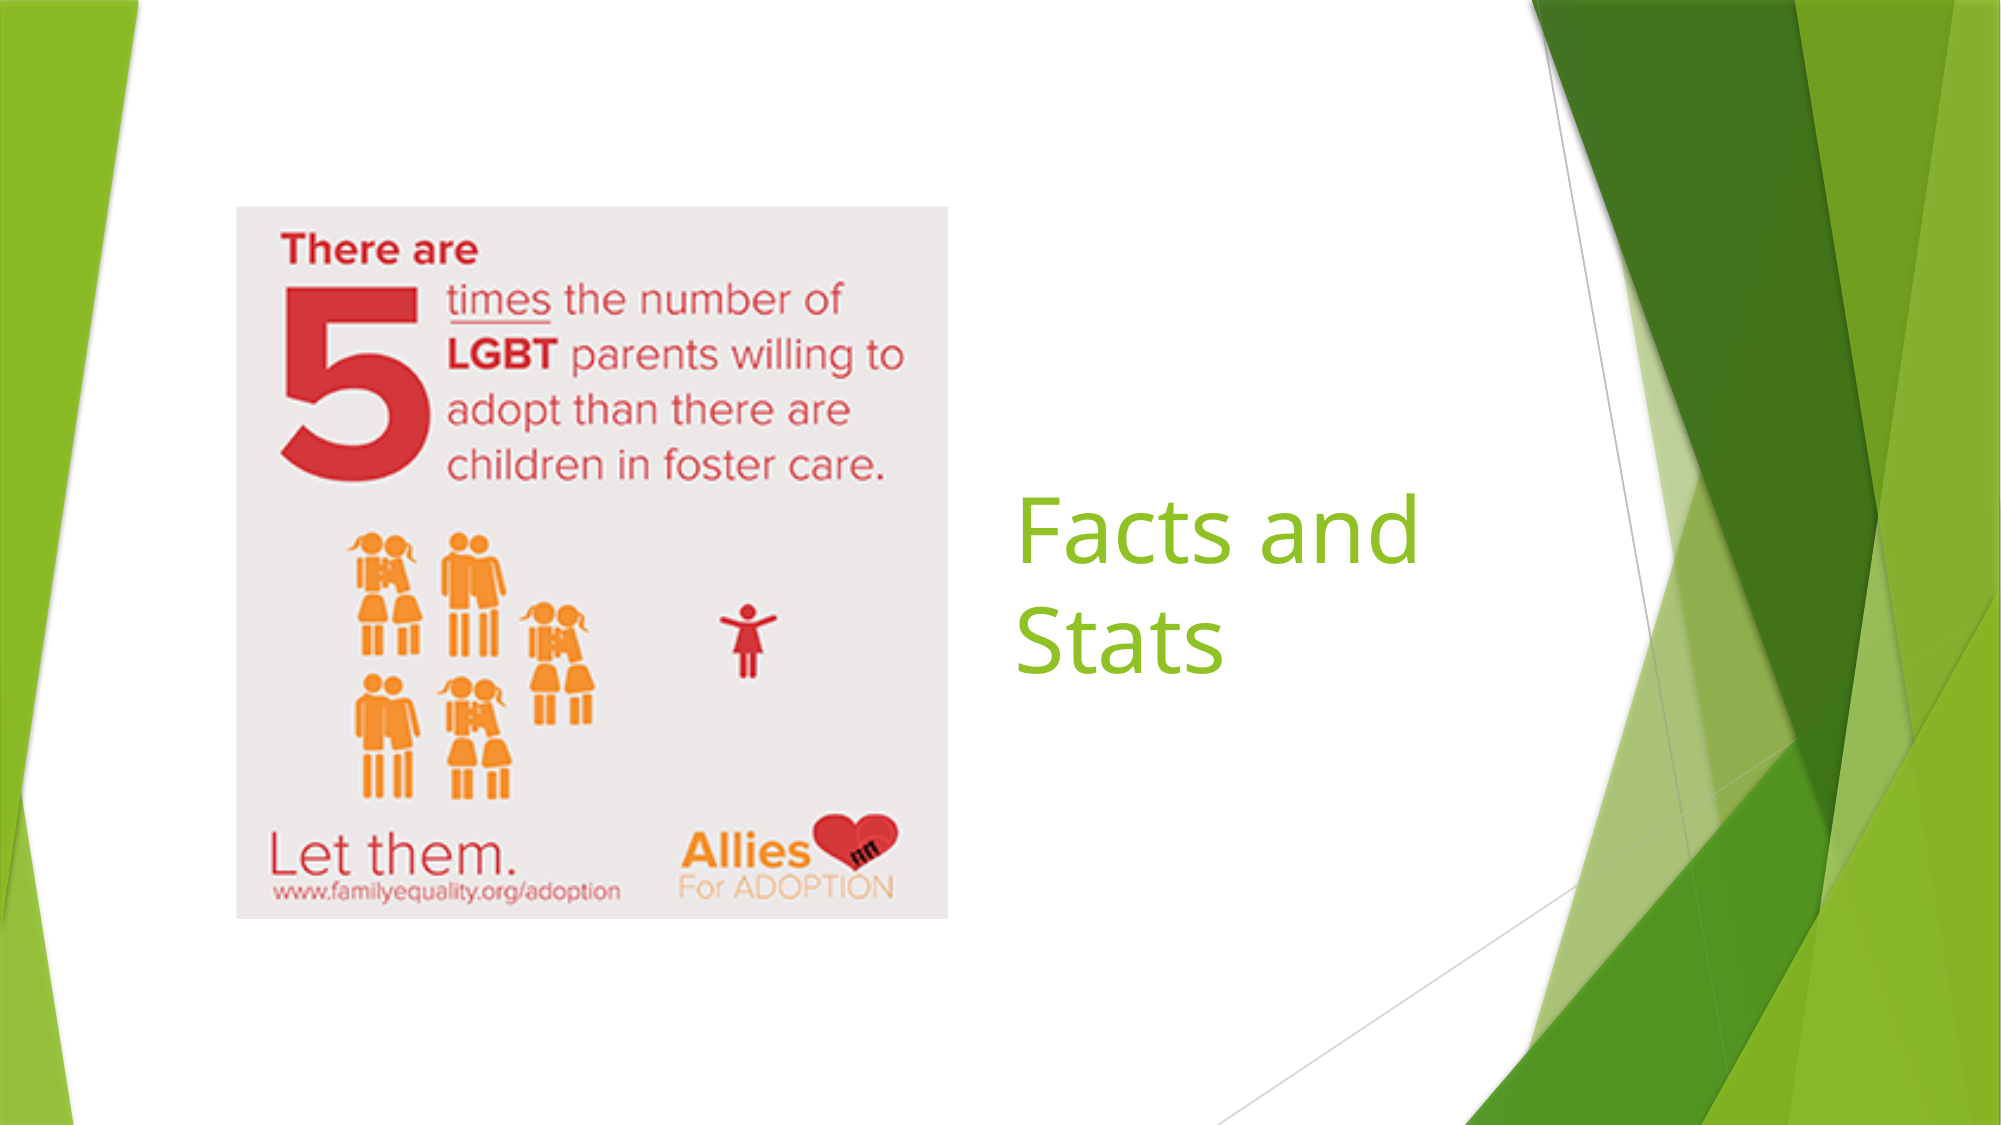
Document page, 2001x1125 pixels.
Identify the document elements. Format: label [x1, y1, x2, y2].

list [235, 206, 949, 919]
text_box [0, 0, 2000, 1125]
